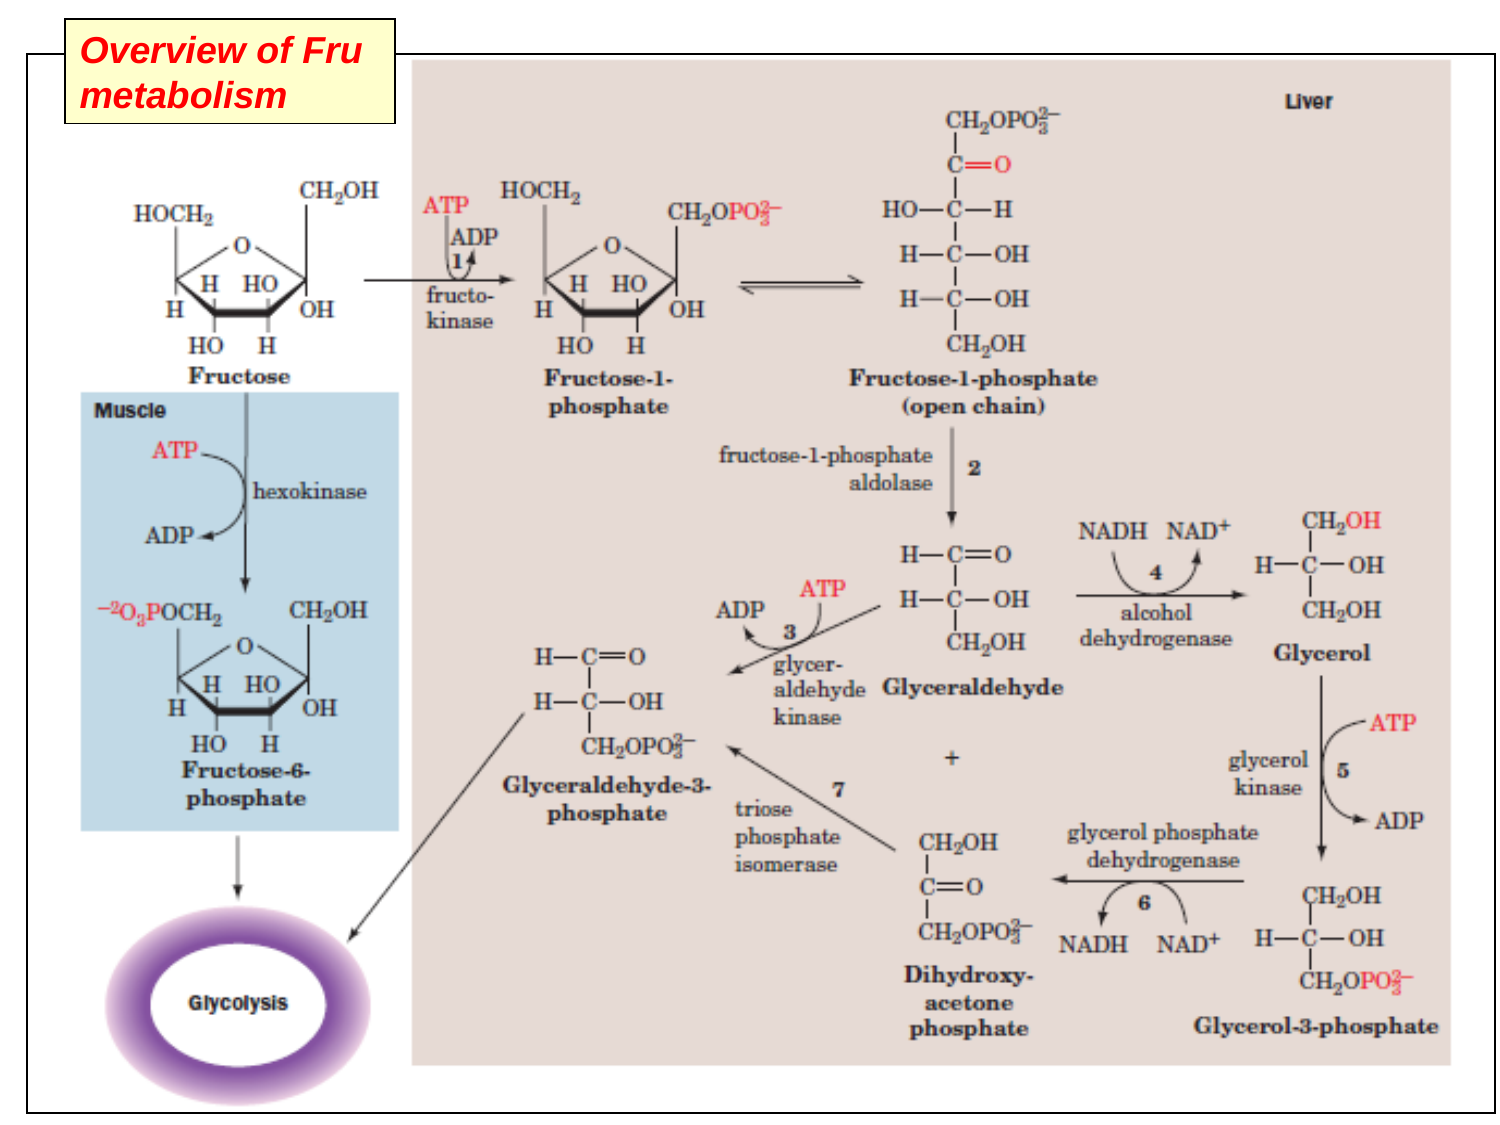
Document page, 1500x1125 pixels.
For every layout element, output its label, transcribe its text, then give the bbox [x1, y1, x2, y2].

picture [27, 54, 1495, 1113]
text_box Overview of Fru metabolism [64, 18, 396, 53]
